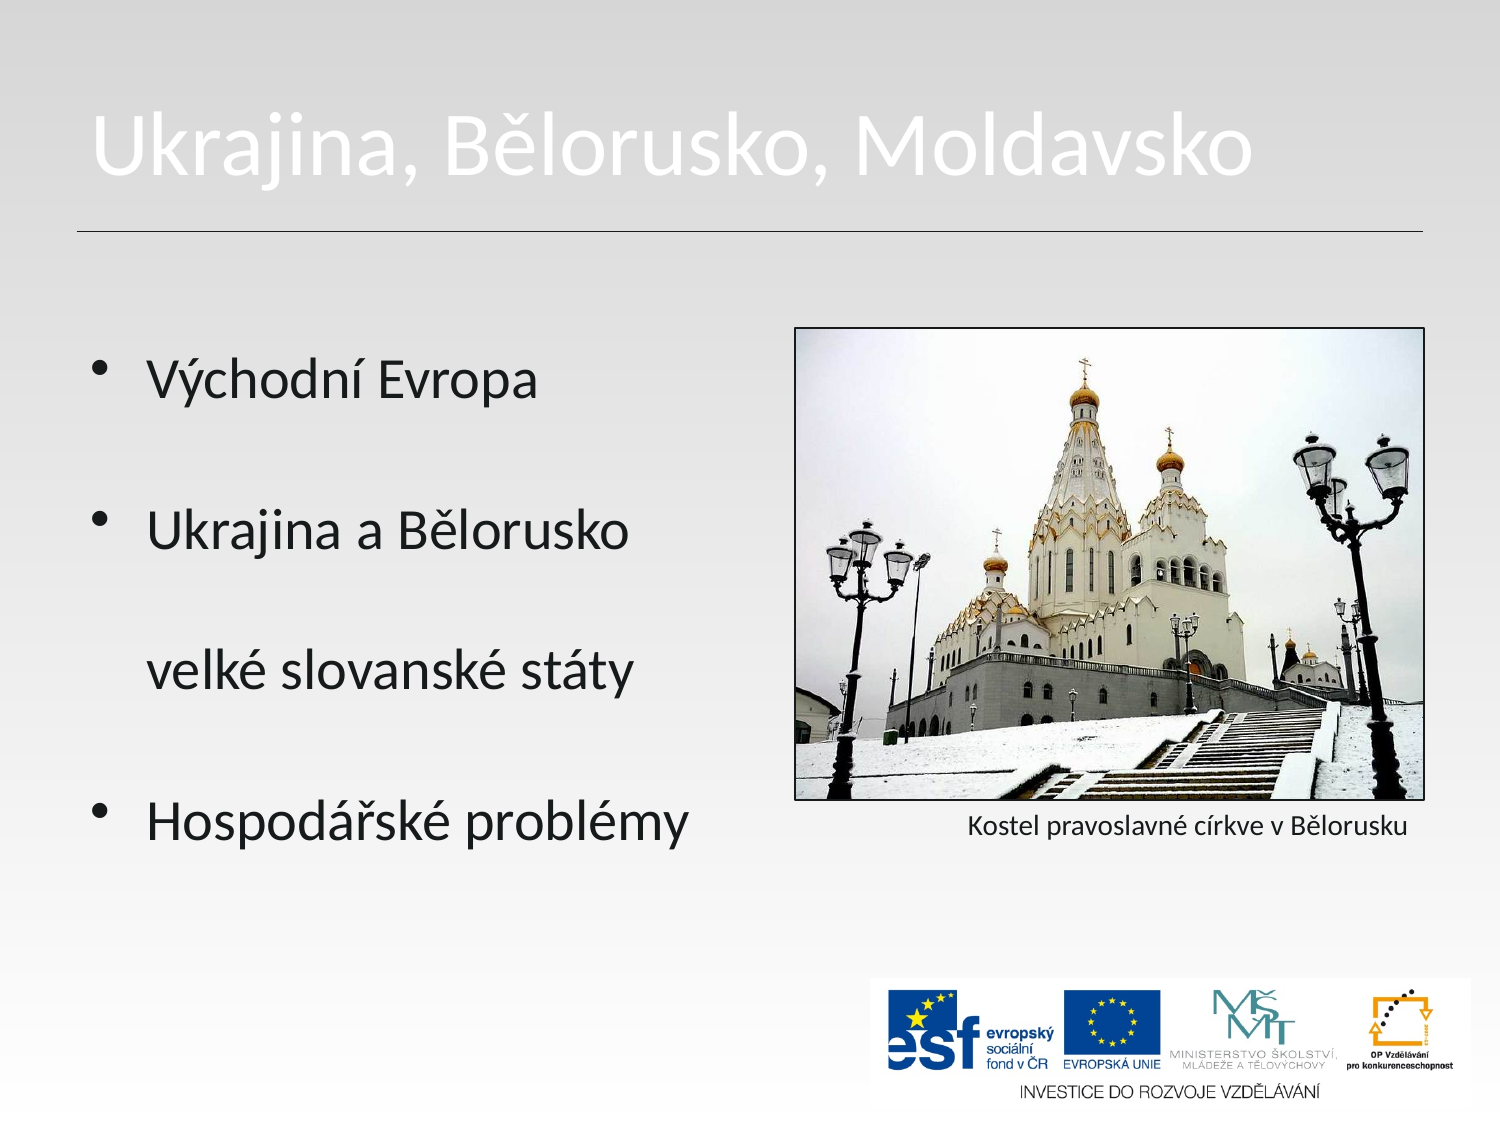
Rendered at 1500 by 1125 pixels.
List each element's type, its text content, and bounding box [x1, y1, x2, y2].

title Ukrajina, Bělorusko, Moldavsko [75, 45, 1425, 233]
list Východní Evropa Ukrajina a Bělorusko velké slovanské státy Hospodářské problémy [75, 262, 738, 1005]
picture [796, 328, 1424, 799]
picture [870, 977, 1471, 1110]
text_box Kostel pravoslavné církve v Bělorusku [903, 805, 1424, 849]
